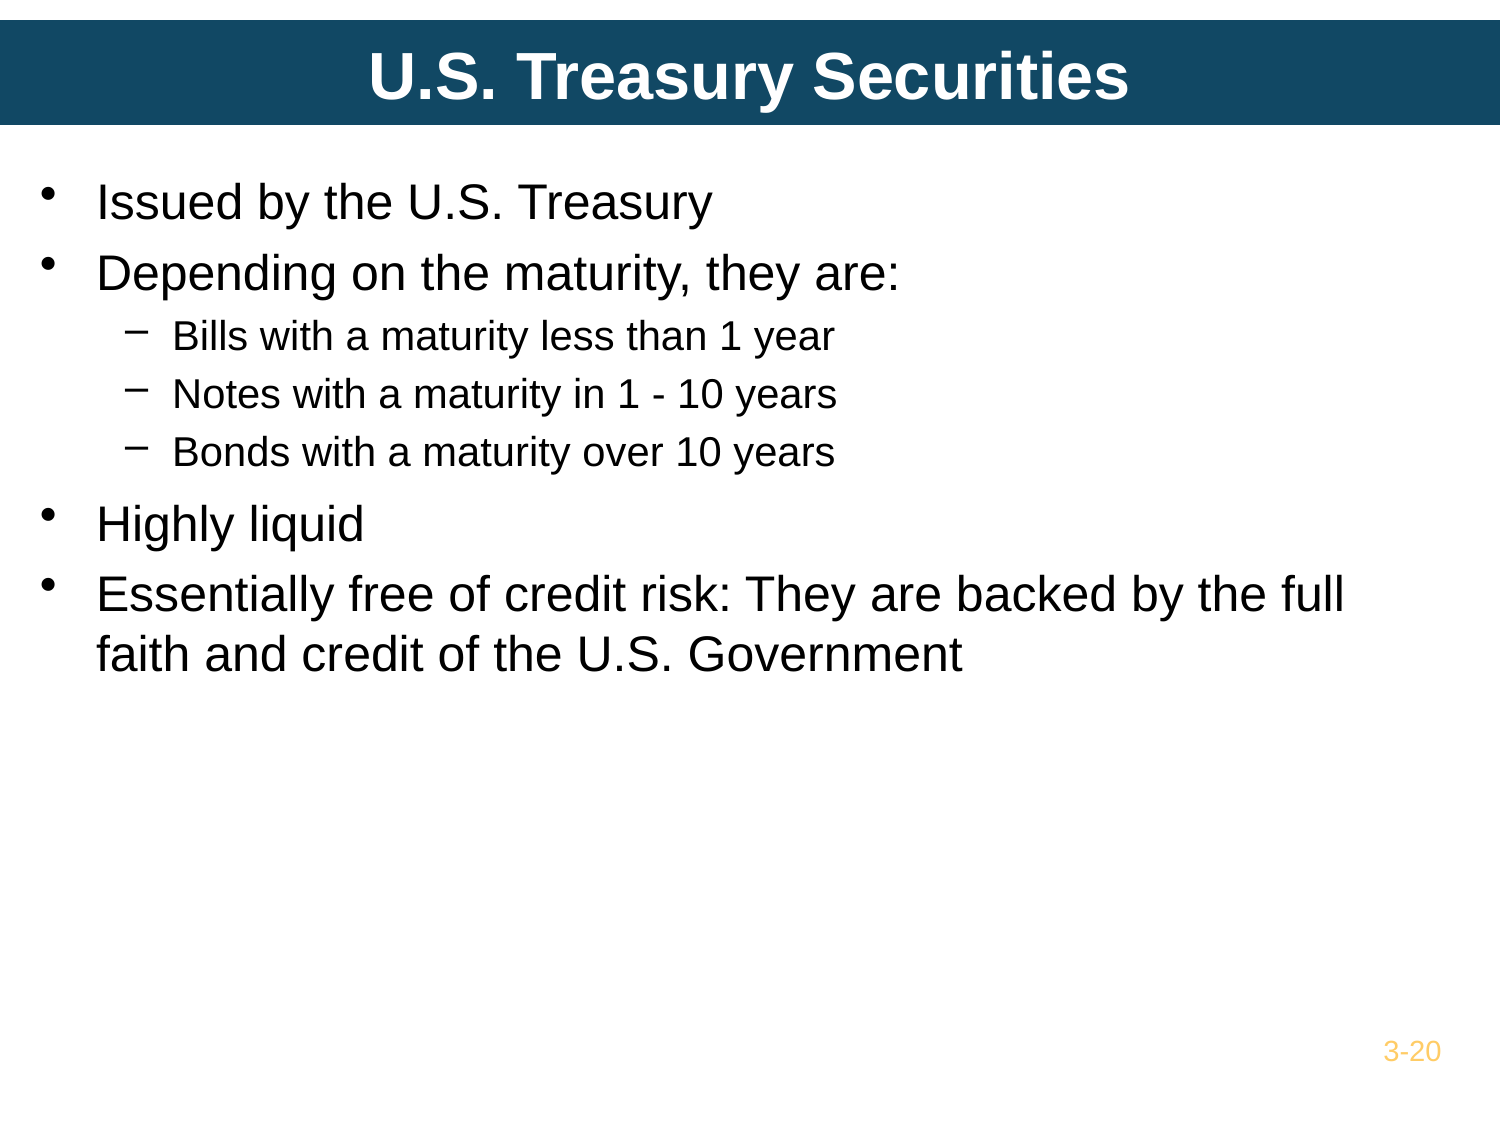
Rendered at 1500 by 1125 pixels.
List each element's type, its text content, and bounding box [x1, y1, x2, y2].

title U.S. Treasury Securities [0, 20, 1500, 125]
list Issued by the U.S. Treasury Depending on the maturity, they are: Bills with a maturity less than 1 year Notes with a maturity in 1 - 10 years Bonds with a maturity over 10 years Highly liquid Essentially free of credit risk: They are backed by the full faith and credit of the U.S. Government [24, 162, 1463, 1088]
slide_number 3-20 [1325, 1025, 1500, 1088]
